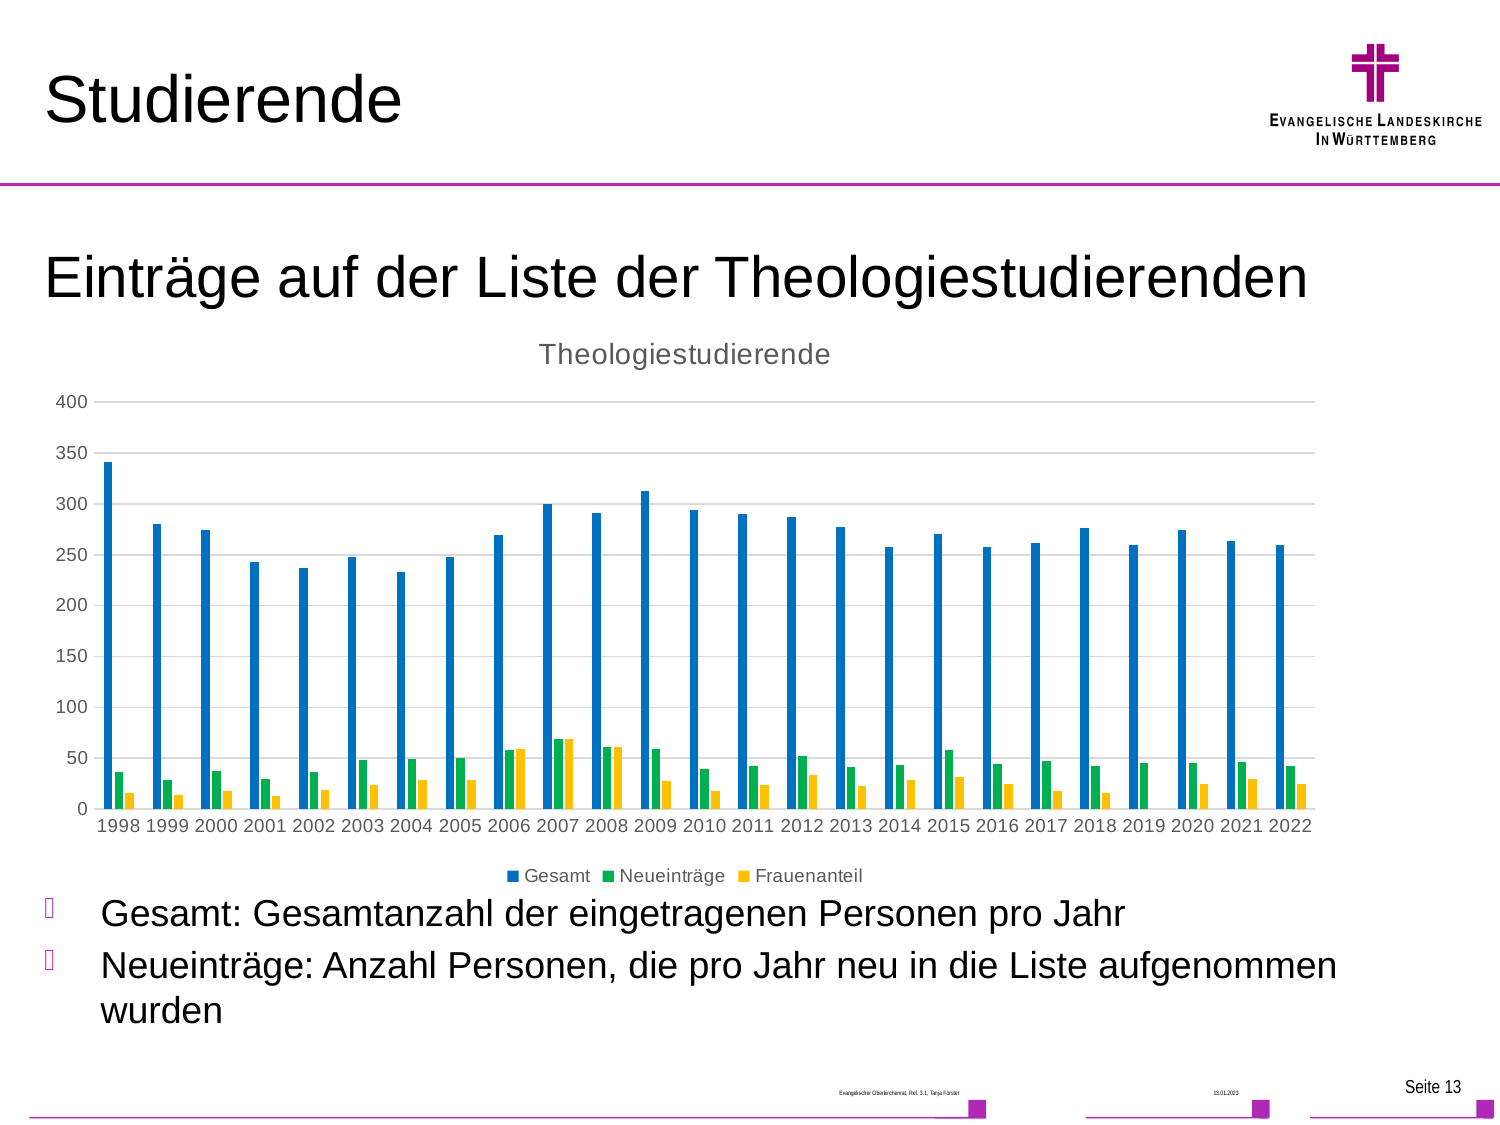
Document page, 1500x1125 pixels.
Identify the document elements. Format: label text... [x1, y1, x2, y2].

title Studierende [29, 30, 1211, 162]
slide_number Seite 13 [1293, 1070, 1477, 1107]
chart [29, 309, 1342, 894]
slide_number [1033, 1082, 1254, 1107]
picture [1269, 42, 1483, 151]
footer Evangelischer Oberkirchenrat, Ref. 3.1, Tanja Förster [52, 1082, 975, 1107]
list Einträge auf der Liste der Theologiestudierenden Gesamt: Gesamtanzahl der eingetragenen Personen pro Jahr Neueinträge: Anzahl Personen, die pro Jahr neu in die Liste aufgenommen wurden [29, 231, 1436, 1048]
